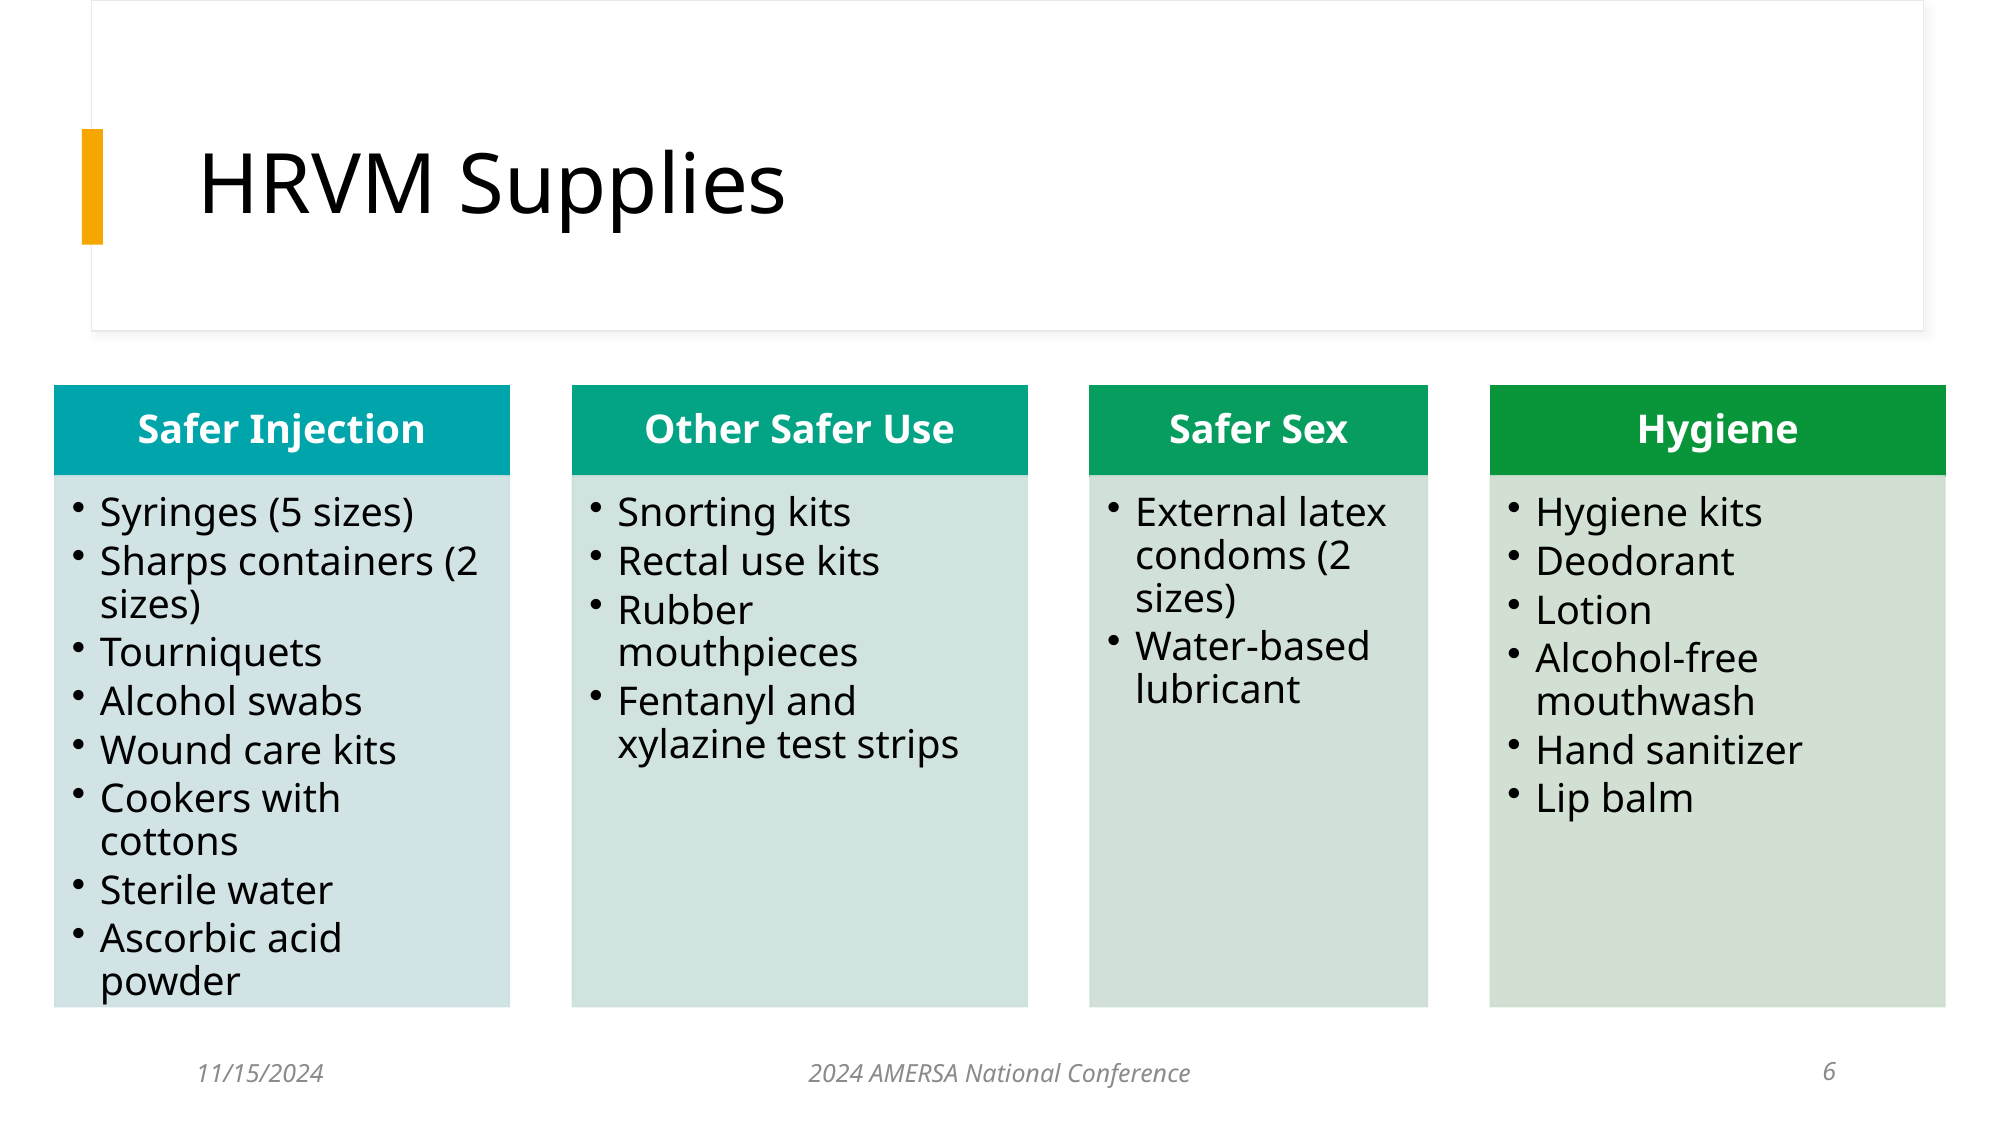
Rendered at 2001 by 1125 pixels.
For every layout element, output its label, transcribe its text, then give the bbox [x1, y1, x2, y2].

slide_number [180, 1042, 631, 1103]
title HRVM Supplies [183, 90, 1851, 284]
footer 2024 AMERSA National Conference [662, 1042, 1338, 1103]
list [54, 353, 1945, 1040]
slide_number 6 [1401, 1042, 1851, 1103]
